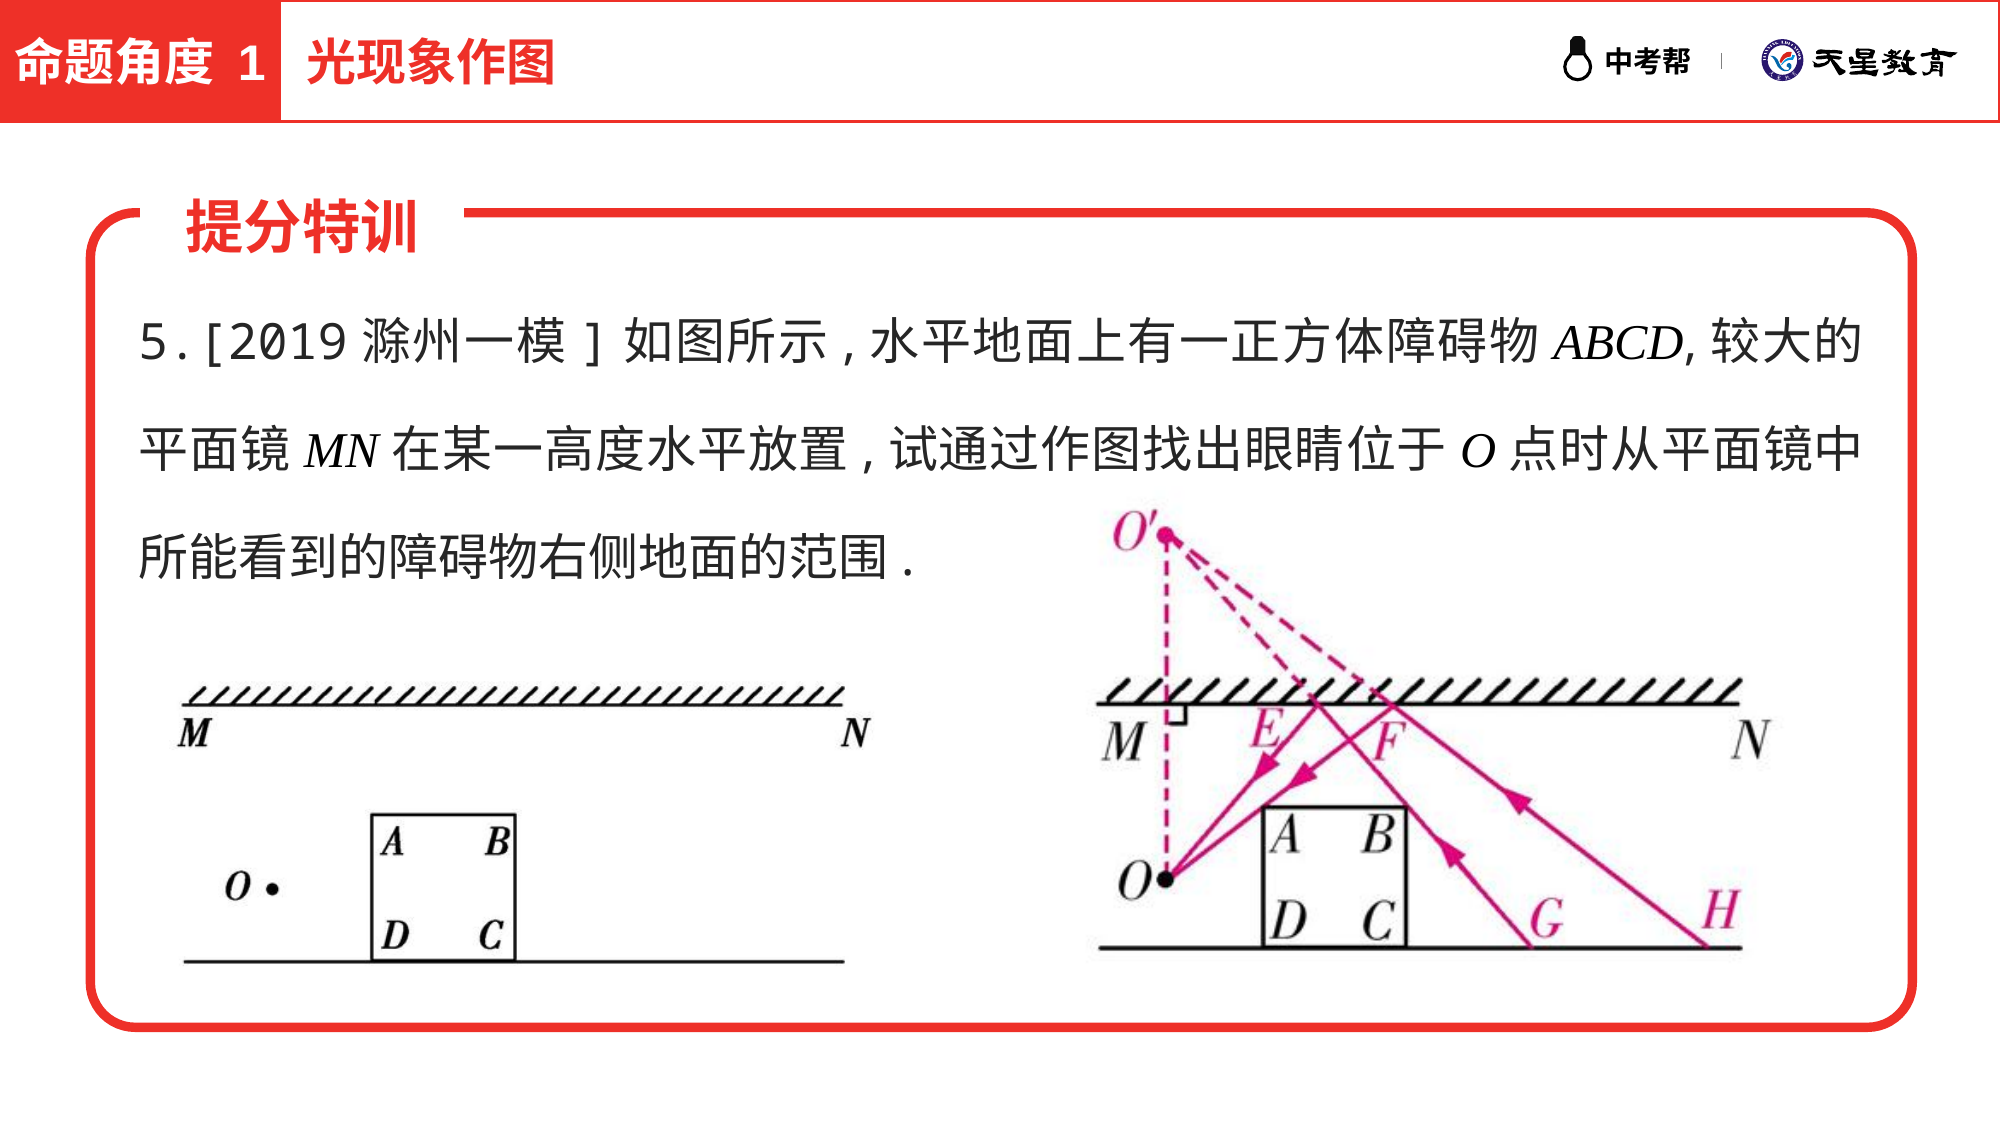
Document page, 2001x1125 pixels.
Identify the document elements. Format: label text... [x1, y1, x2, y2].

text_box 提分特训 [140, 148, 464, 268]
picture [139, 642, 949, 1003]
text_box 光现象作图 [276, 0, 2000, 123]
picture [1073, 484, 1820, 987]
text_box 5.[2019滁州一模]如图所示,水平地面上有一正方体障碍物ABCD,较大的平面镜MN在某一高度水平放置,试通过作图找出眼睛位于O点时从平面镜中所能看到的障碍物右侧地面的范围. [124, 254, 1879, 593]
text_box 命题角度 1 [1, 0, 280, 122]
text_box [89, 211, 1914, 1029]
